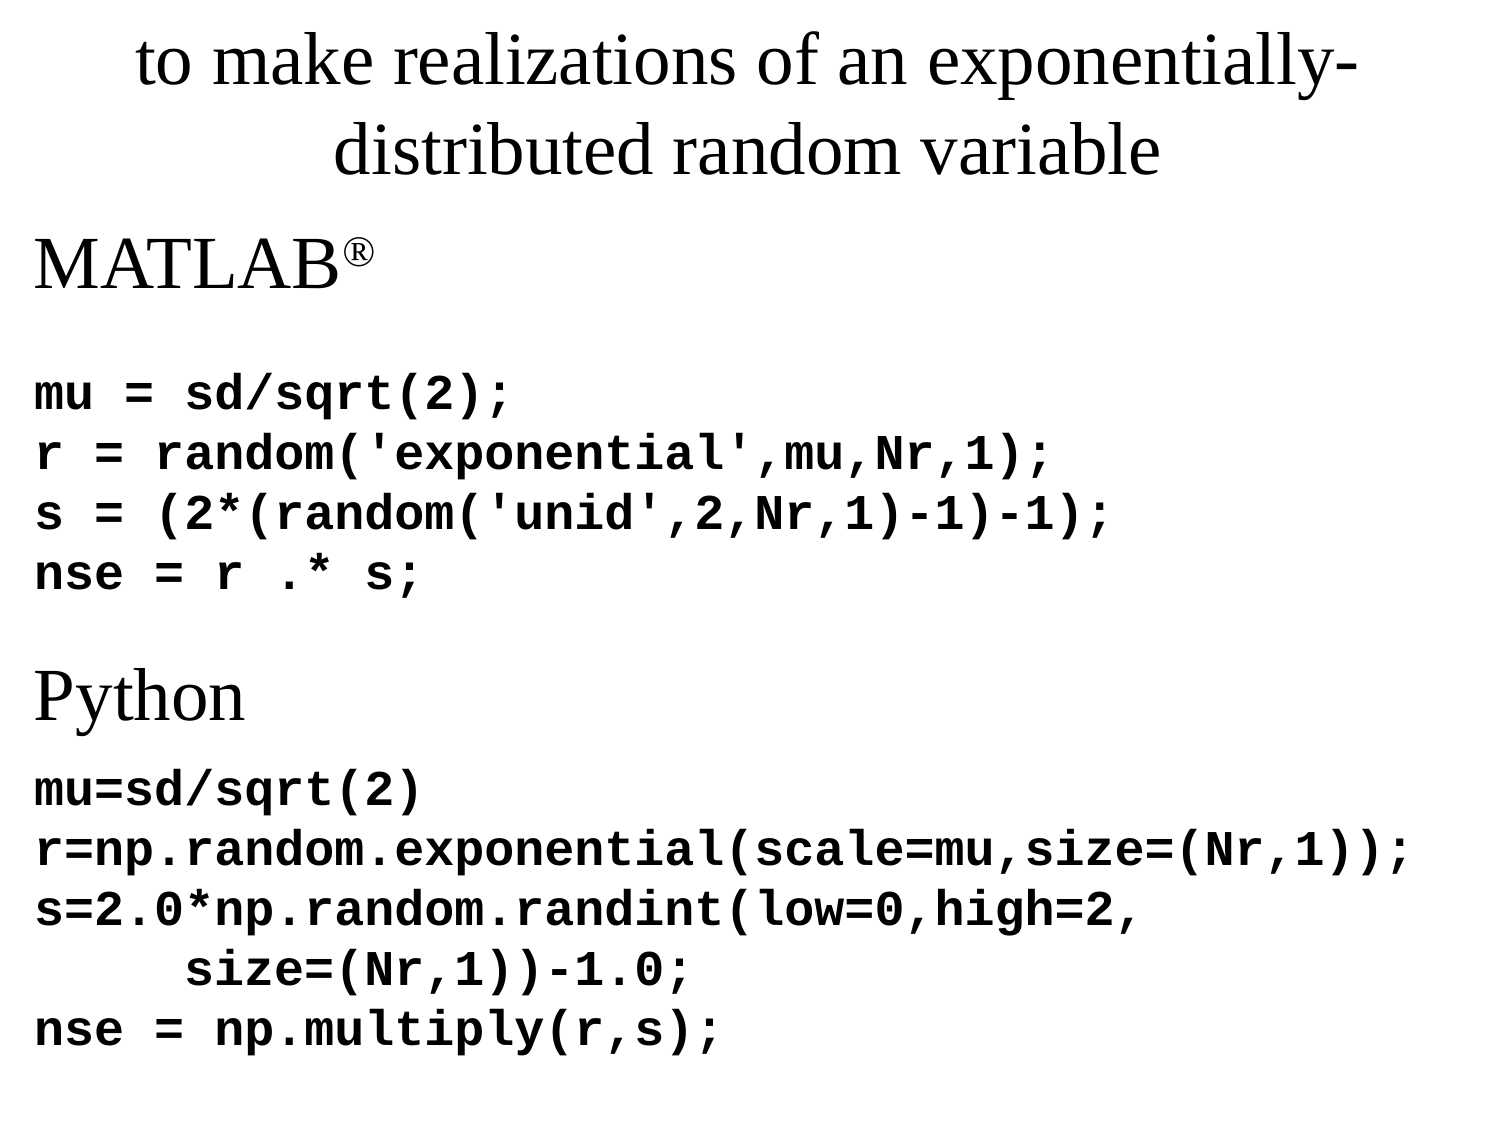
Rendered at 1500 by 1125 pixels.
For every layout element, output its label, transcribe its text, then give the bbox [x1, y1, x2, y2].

text_box mu = sd/sqrt(2); r = random('exponential',mu,Nr,1); s = (2*(random('unid',2,Nr,1)-1)-1); nse = r .* s; [19, 351, 1469, 677]
text_box Python [19, 576, 1369, 804]
title to make realizations of an exponentially-distributed random variable [73, 0, 1423, 213]
text_box MATLAB® [19, 145, 1369, 372]
text_box mu=sd/sqrt(2) r=np.random.exponential(scale=mu,size=(Nr,1)); s=2.0*np.random.randint(low=0,high=2, size=(Nr,1))-1.0; nse = np.multiply(r,s); [19, 748, 1469, 1124]
